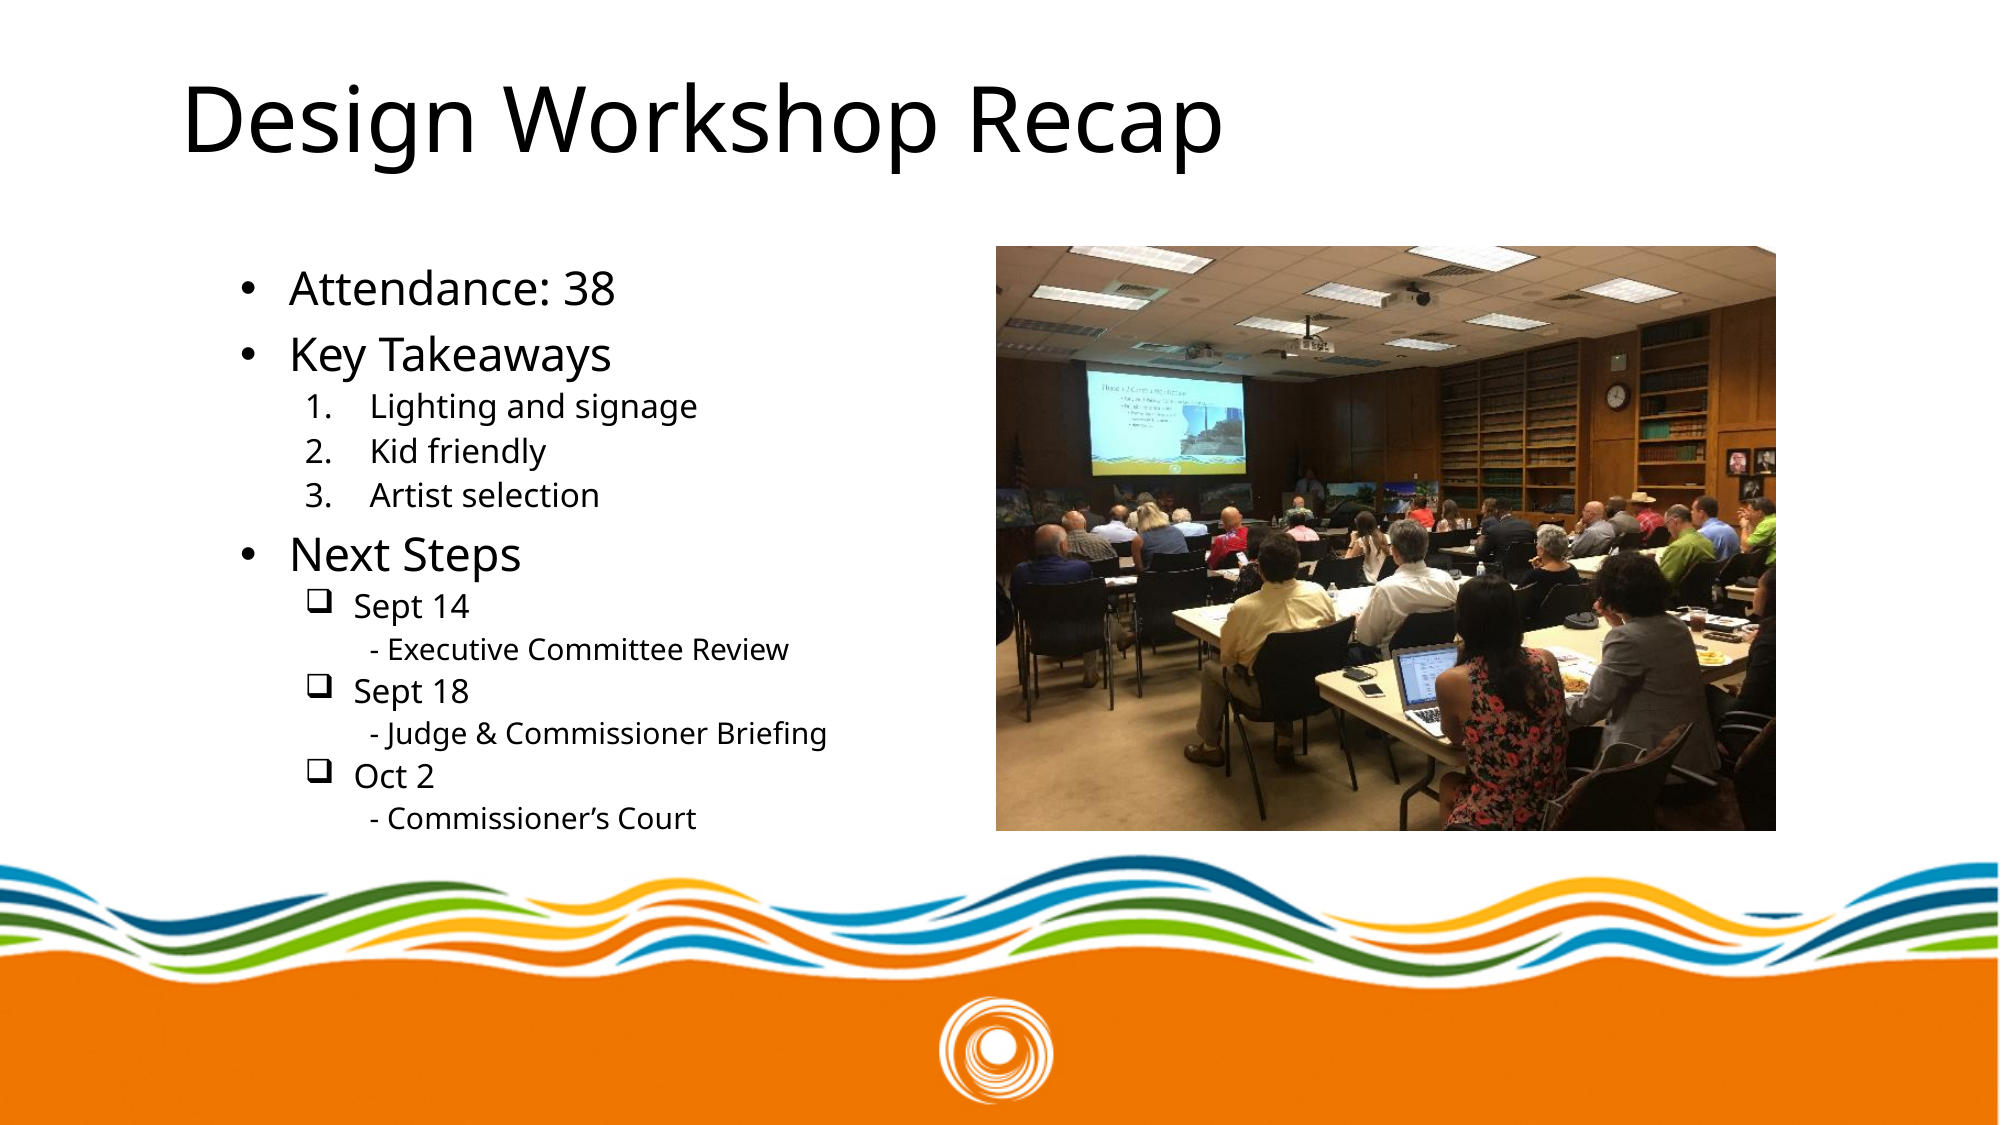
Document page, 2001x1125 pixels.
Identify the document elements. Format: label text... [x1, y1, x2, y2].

title Design Workshop Recap [165, 14, 1891, 232]
subtitle Attendance: 38 Key Takeaways Lighting and signage Kid friendly Artist selection Next Steps Sept 14 - Executive Committee Review Sept 18 - Judge & Commissioner Briefing Oct 2 - Commissioner’s Court [225, 257, 1831, 846]
picture [0, 0, 2001, 1125]
